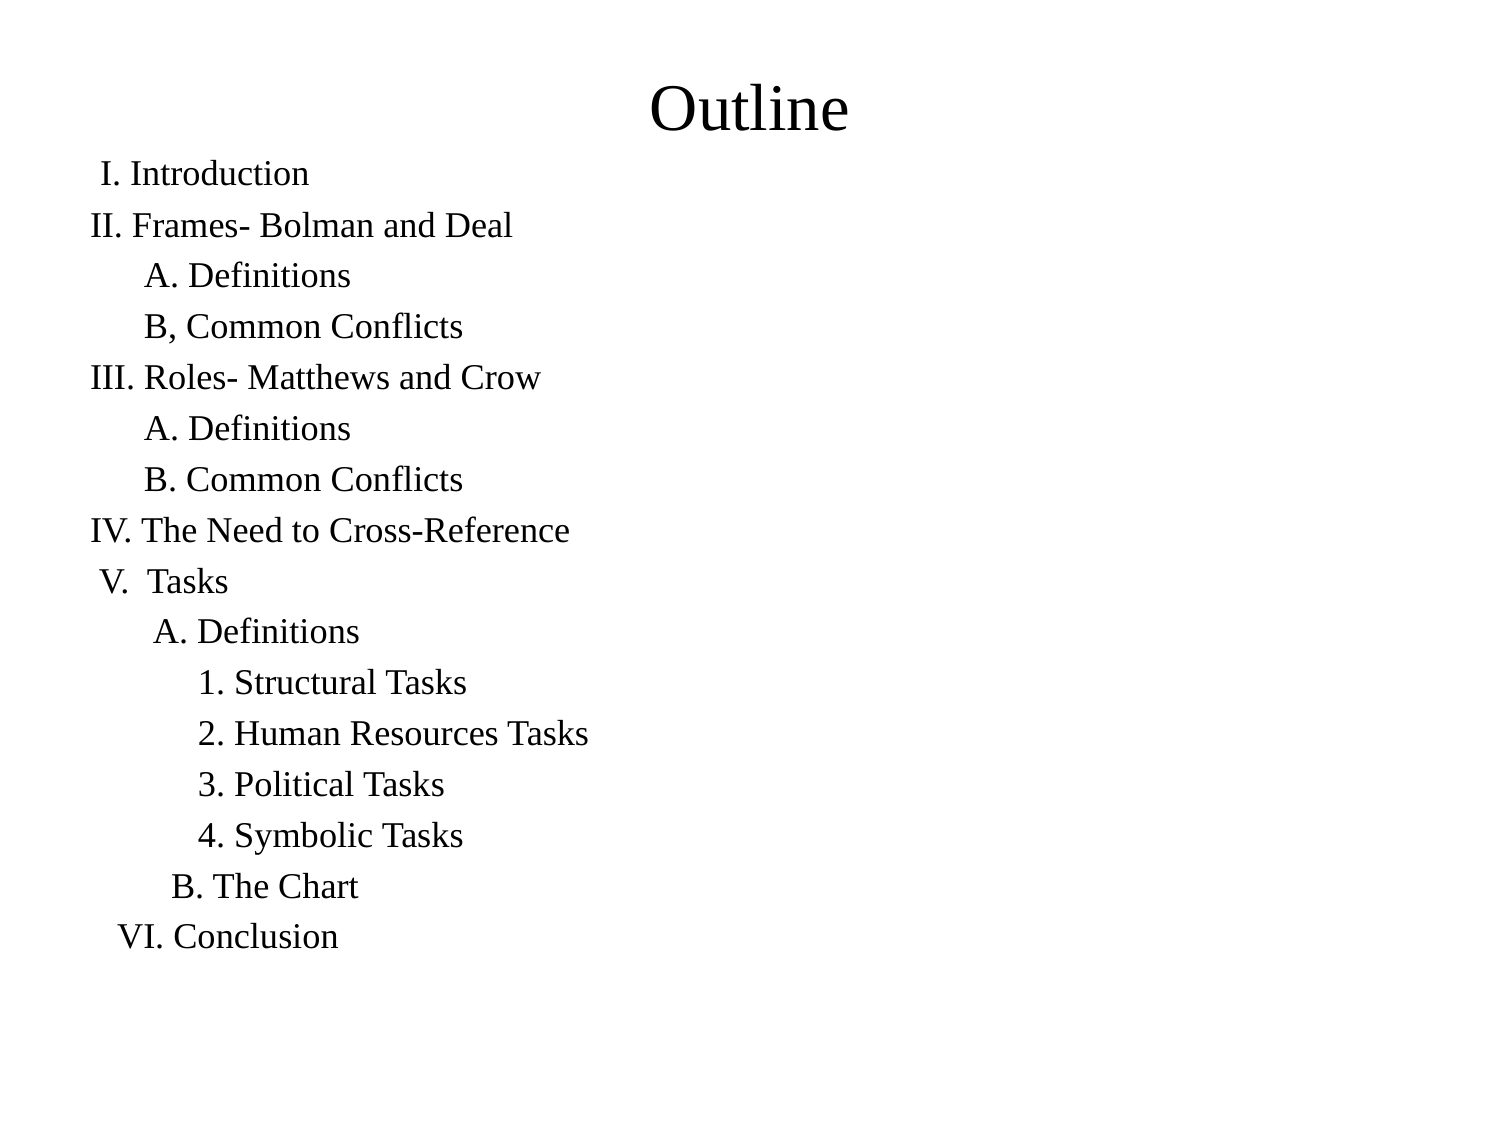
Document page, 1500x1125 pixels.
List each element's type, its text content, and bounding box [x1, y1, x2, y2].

title Outline [75, 45, 1425, 137]
list I. Introduction II. Frames- Bolman and Deal A. Definitions B, Common Conflicts III. Roles- Matthews and Crow A. Definitions B. Common Conflicts IV. The Need to Cross-Reference V. Tasks A. Definitions 1. Structural Tasks 2. Human Resources Tasks 3. Political Tasks 4. Symbolic Tasks B. The Chart VI. Conclusion [75, 137, 1425, 1075]
